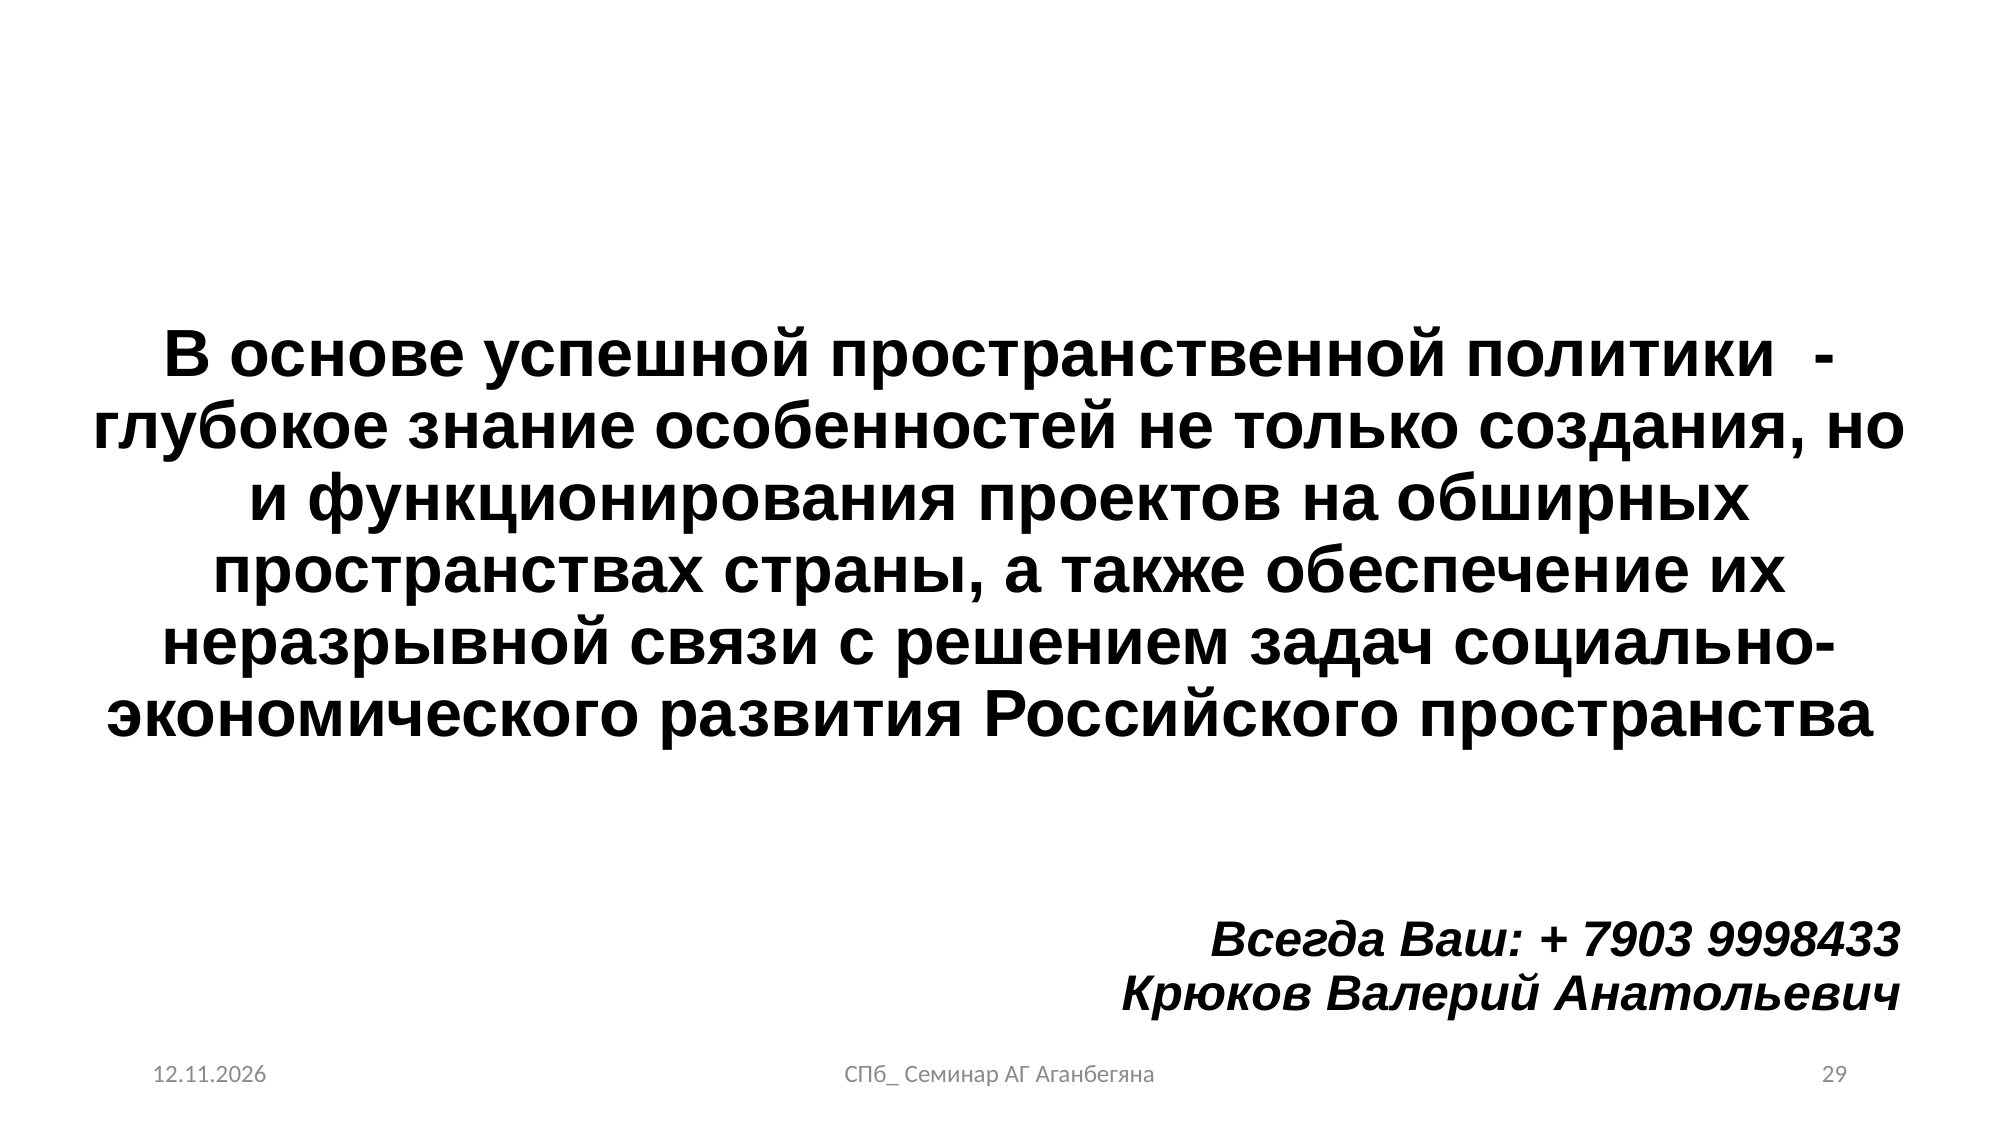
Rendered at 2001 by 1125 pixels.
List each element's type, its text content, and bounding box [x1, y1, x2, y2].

footer СПб_ Семинар АГ Аганбегяна [662, 1042, 1338, 1103]
list В основе успешной пространственной политики - глубокое знание особенностей не только создания, но и функционирования проектов на обширных пространствах страны, а также обеспечение их неразрывной связи с решением задач социально-экономического развития Российского пространства Всегда Ваш: + 7903 9998433 Крюков Валерий Анатольевич [69, 251, 1931, 973]
slide_number 29 [1412, 1042, 1863, 1103]
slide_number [137, 1042, 588, 1103]
